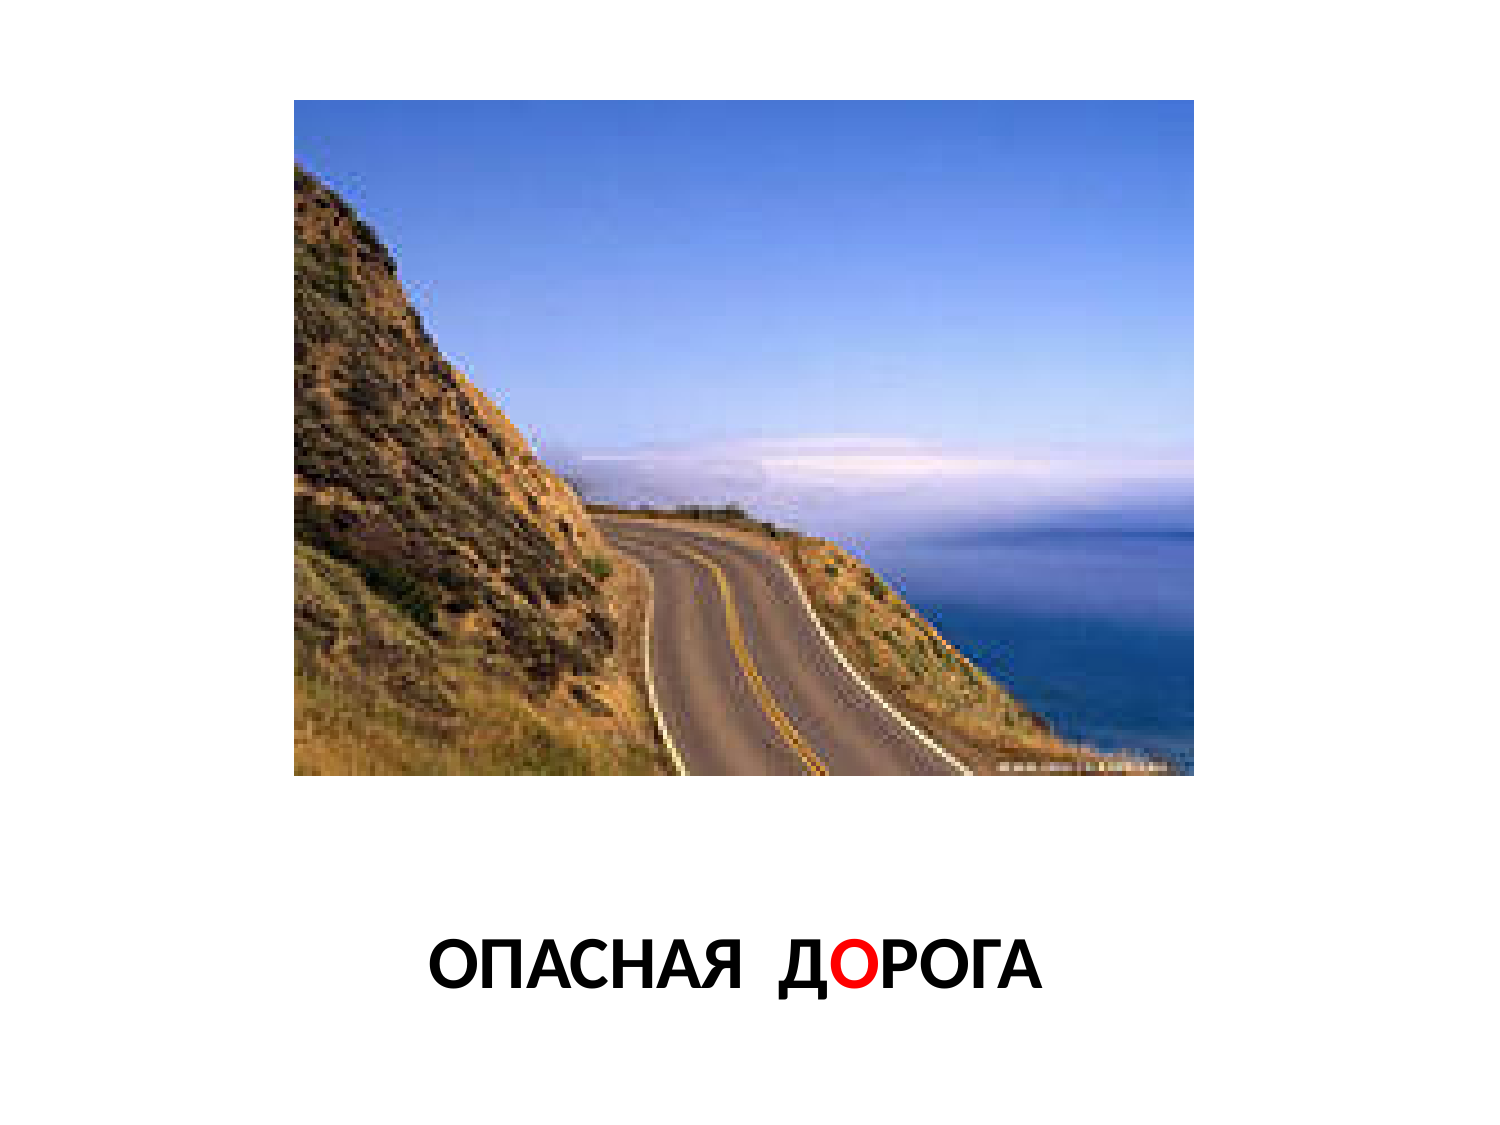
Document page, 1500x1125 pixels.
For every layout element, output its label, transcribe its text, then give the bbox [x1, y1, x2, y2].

picture [293, 100, 1195, 776]
title ОПАСНАЯ ДОРОГА [294, 787, 1194, 1012]
